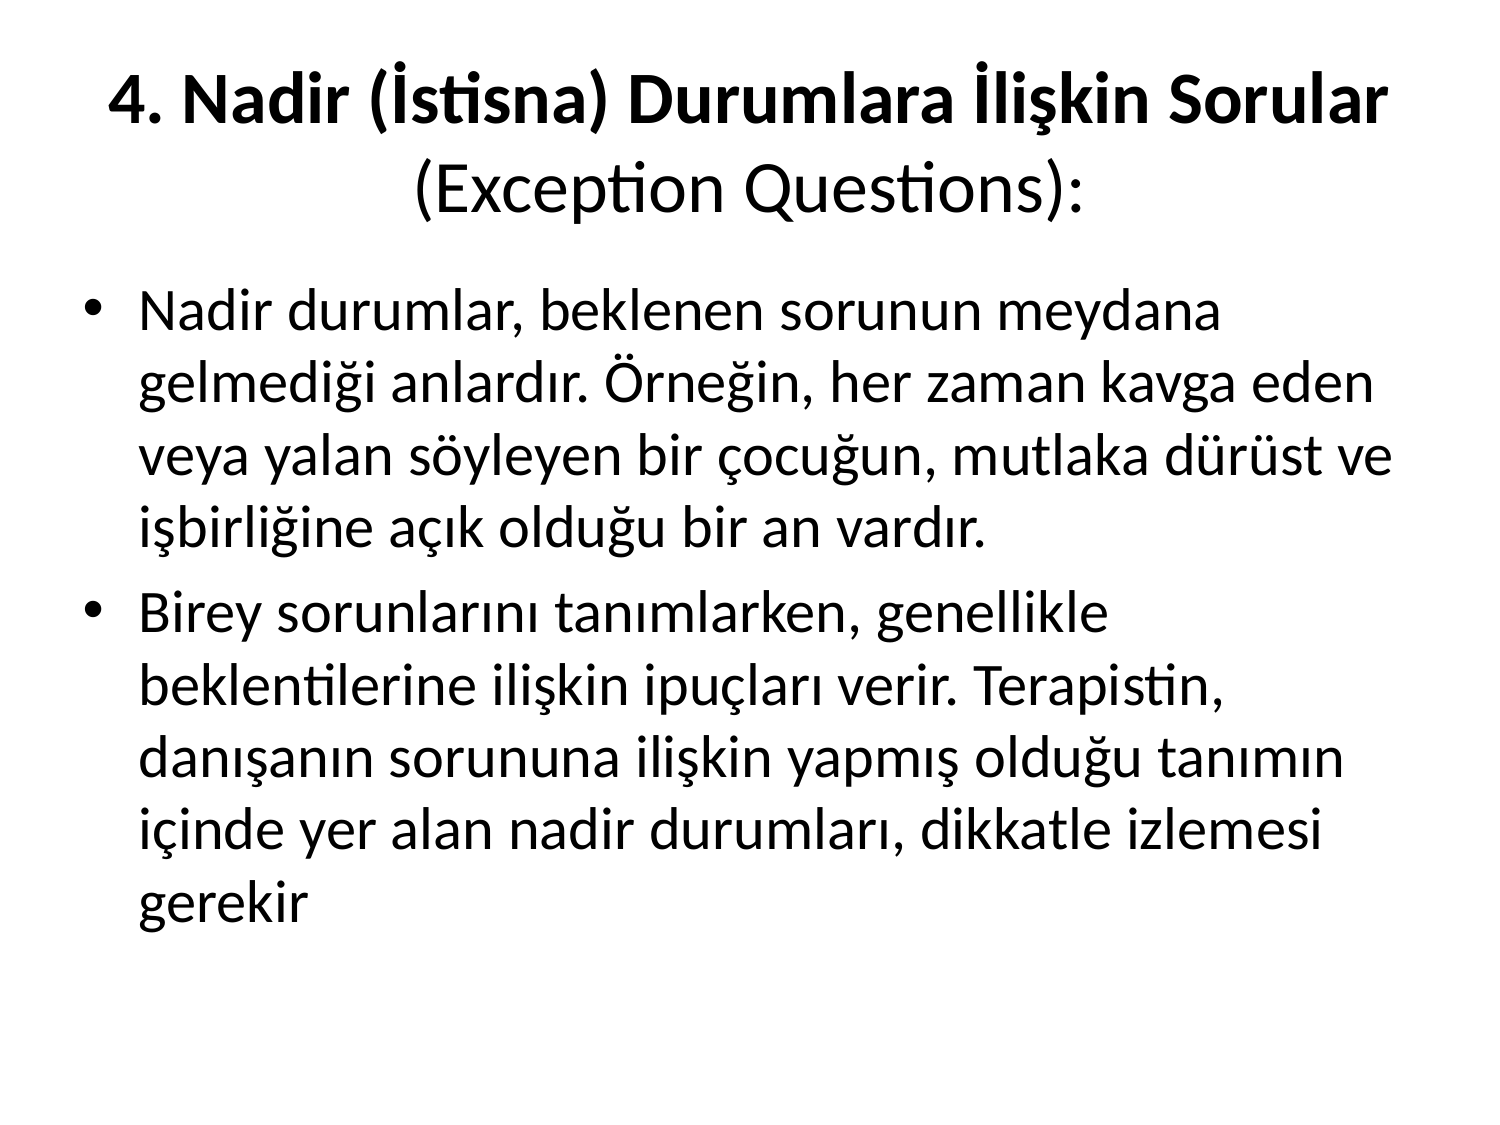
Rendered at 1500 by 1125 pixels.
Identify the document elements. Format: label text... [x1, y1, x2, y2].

title 4. Nadir (İstisna) Durumlara İlişkin Sorular (Exception Questions): [74, 44, 1426, 234]
list Nadir durumlar, beklenen sorunun meydana gelmediği anlardır. Örneğin, her zaman kavga eden veya yalan söyleyen bir çocuğun, mutlaka dürüst ve işbirliğine açık olduğu bir an vardır. Birey sorunlarını tanımlarken, genellikle beklentilerine ilişkin ipuçları verir. Terapistin, danışanın sorununa ilişkin yapmış olduğu tanımın içinde yer alan nadir durumları, dikkatle izlemesi gerekir [74, 261, 1426, 1006]
